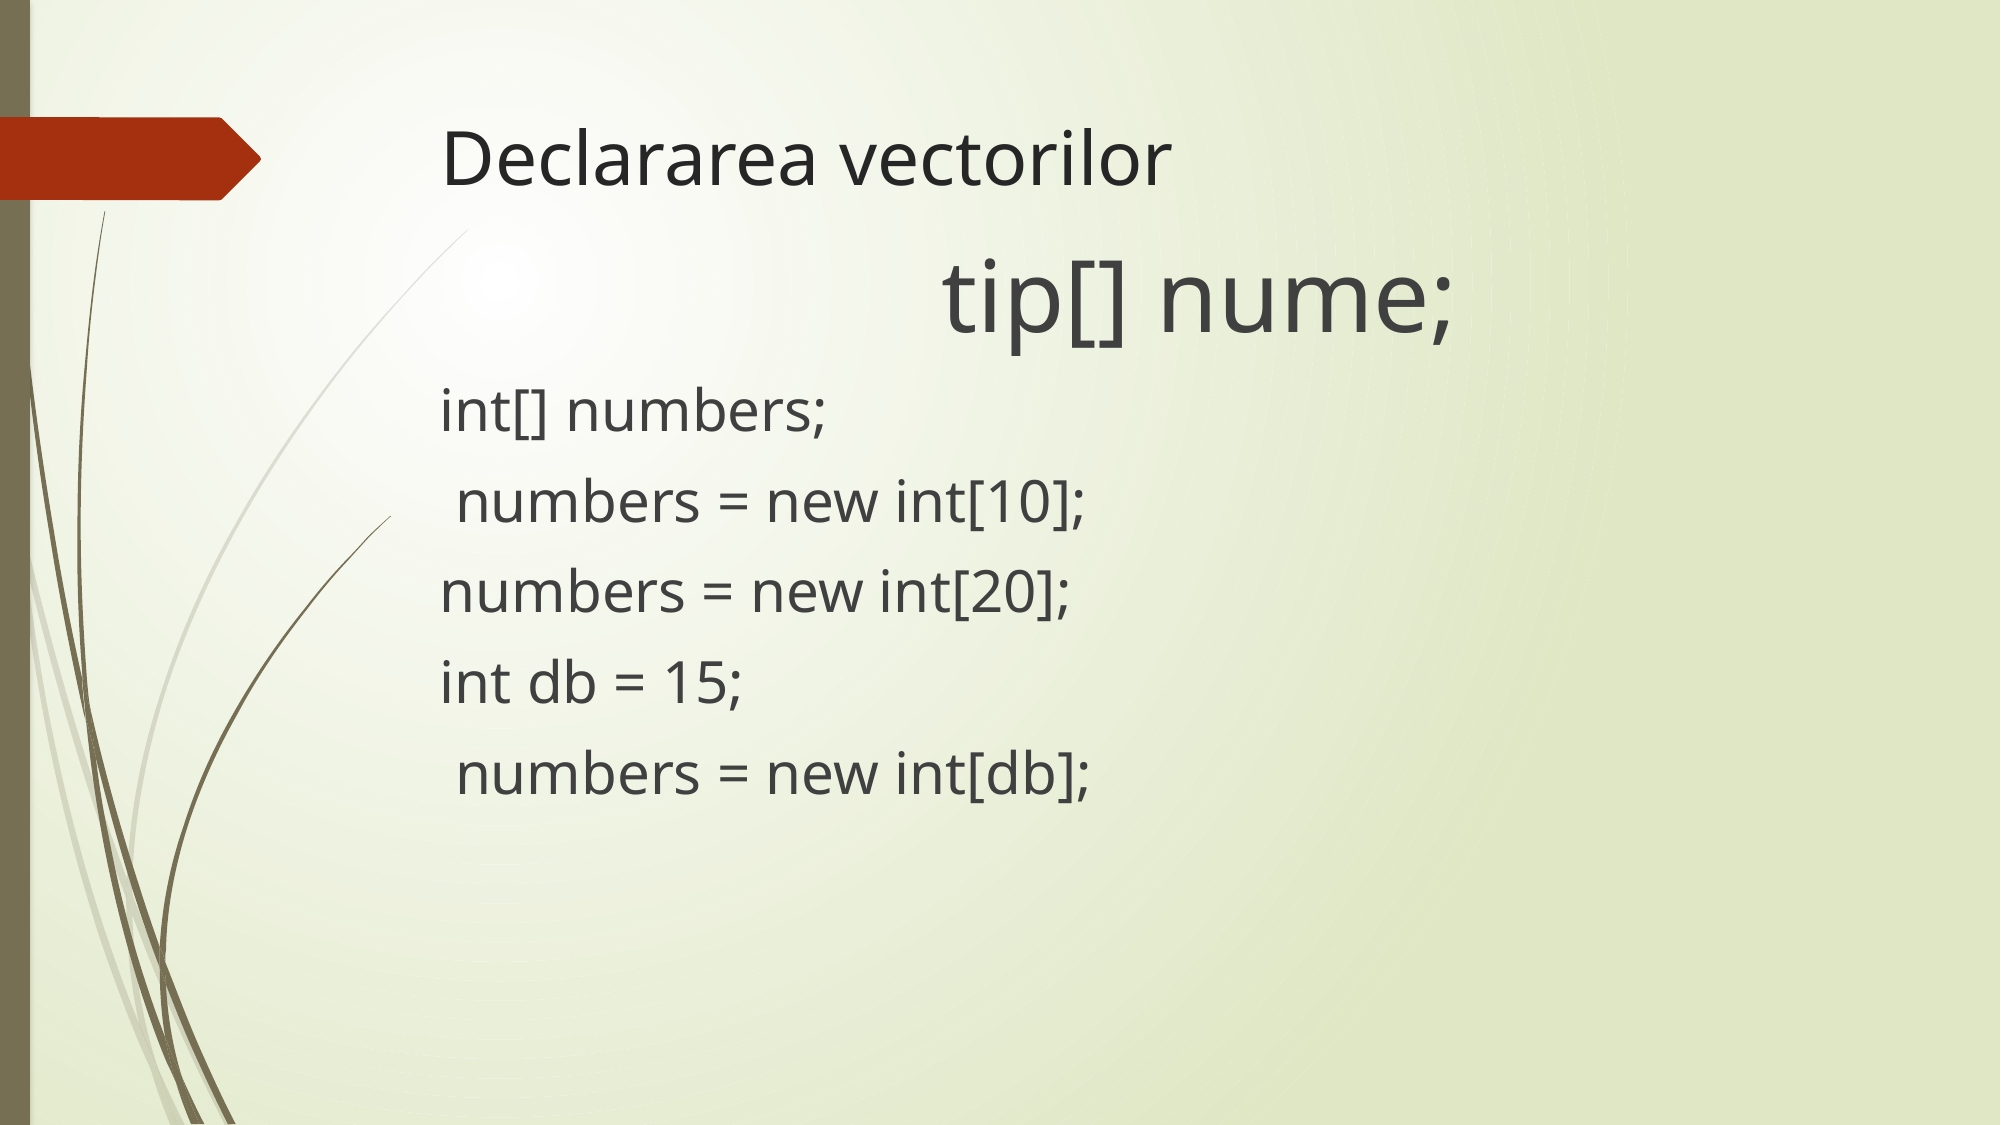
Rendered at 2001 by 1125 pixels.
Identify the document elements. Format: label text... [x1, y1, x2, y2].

list tip[] nume; int[] numbers; numbers = new int[10]; numbers = new int[20]; int db = 15; numbers = new int[db]; [424, 224, 2000, 1125]
title Declararea vectorilor [425, 102, 1888, 224]
